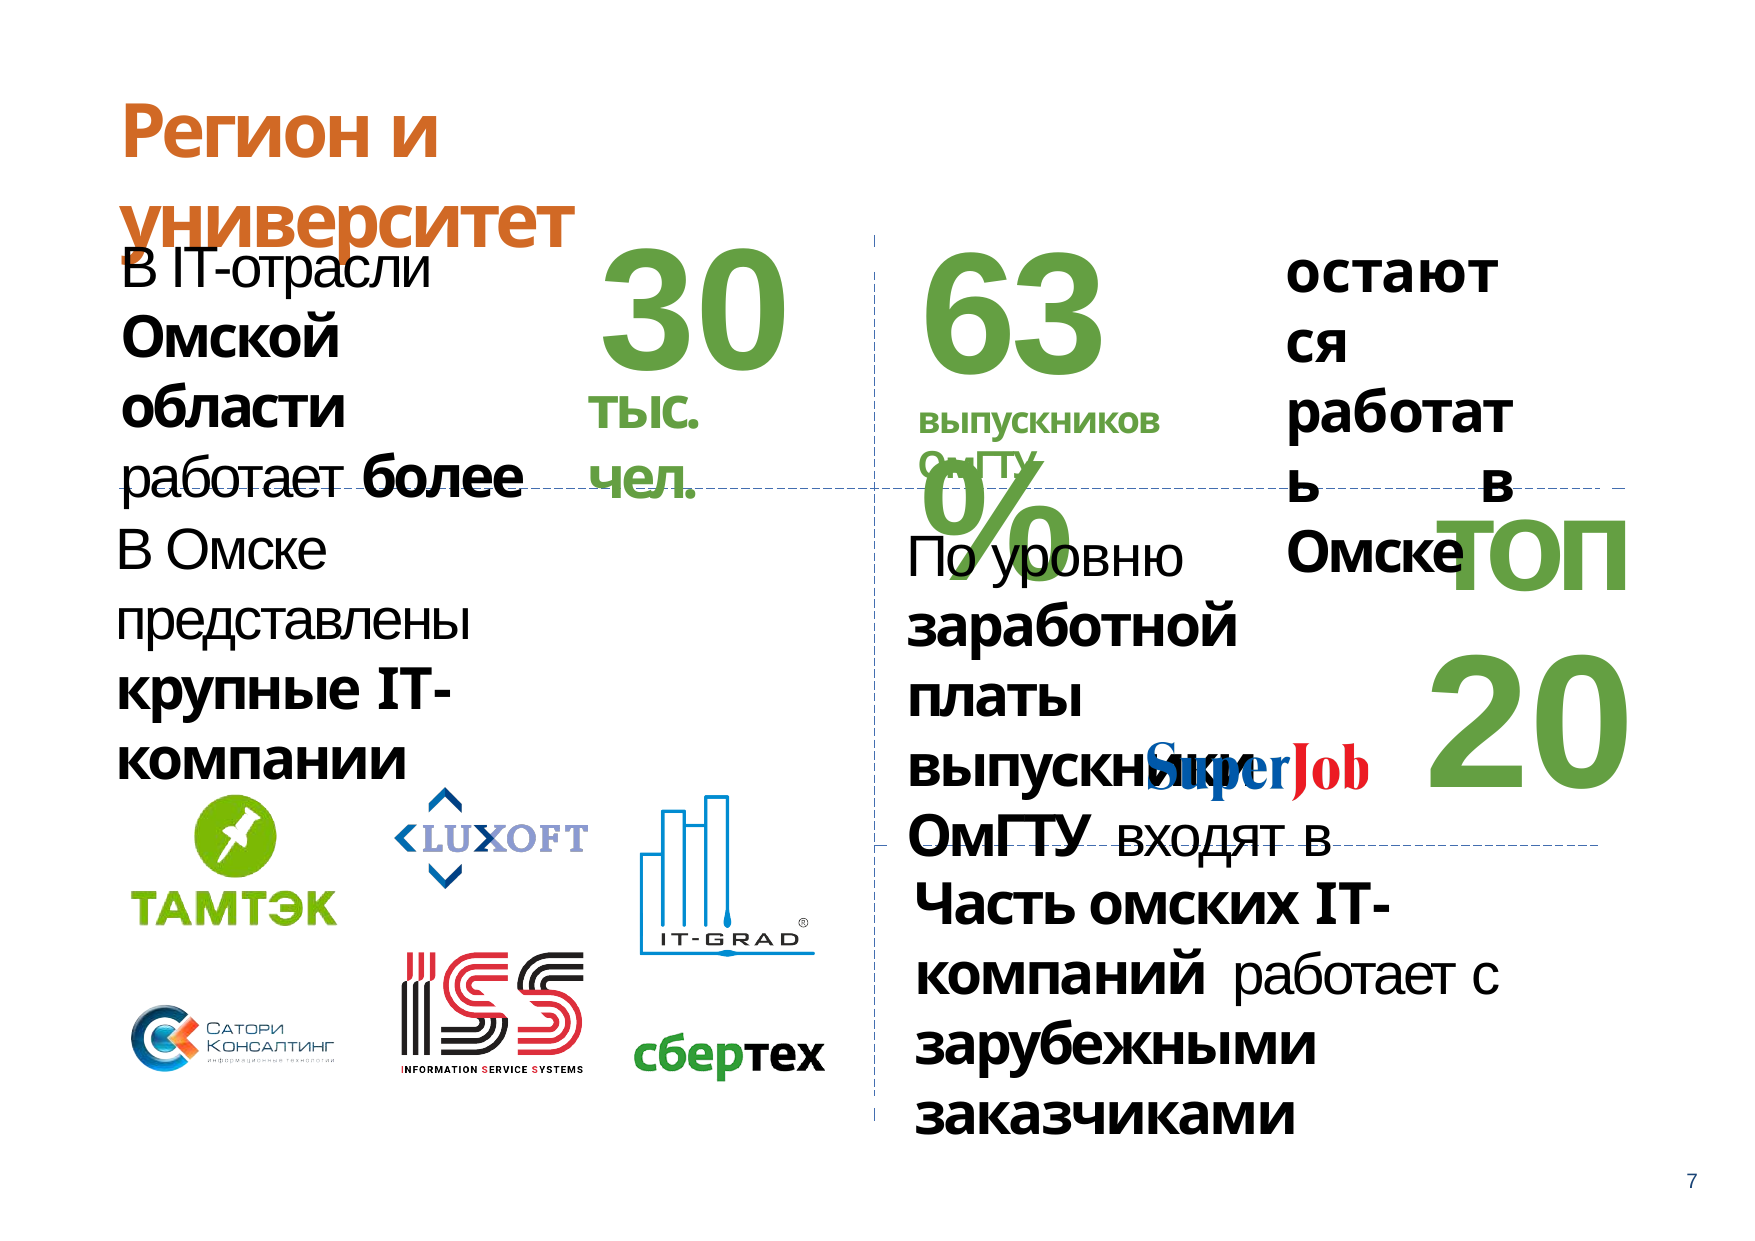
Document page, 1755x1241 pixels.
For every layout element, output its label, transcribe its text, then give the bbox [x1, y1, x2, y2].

slide_number 7 [1682, 1160, 1703, 1241]
text_box выпускников ОмГТУ [915, 393, 1254, 486]
text_box В Омске представлены крупные IT-компании [113, 508, 702, 791]
text_box остаются работать в Омске [1283, 231, 1518, 584]
text_box [1147, 742, 1369, 801]
text_box тыс. чел. [585, 368, 808, 511]
text_box [401, 952, 584, 1073]
text_box По уровню заработной платы выпускники ОмГТУ входят в [903, 515, 1399, 868]
text_box Регион и университет [117, 80, 834, 263]
text_box В IT-отрасли Омской области работает более [117, 227, 534, 508]
text_box [125, 1000, 336, 1078]
title 30 [597, 194, 794, 368]
text_box [391, 784, 591, 892]
text_box [119, 787, 345, 933]
text_box [639, 795, 815, 957]
text_box топ 20 [1422, 474, 1638, 826]
text_box 63% [917, 486, 1253, 515]
text_box Часть омских IT-компаний работает с зарубежными заказчиками [912, 863, 1589, 1146]
text_box [617, 1024, 835, 1088]
text_box 63% [917, 198, 1253, 393]
